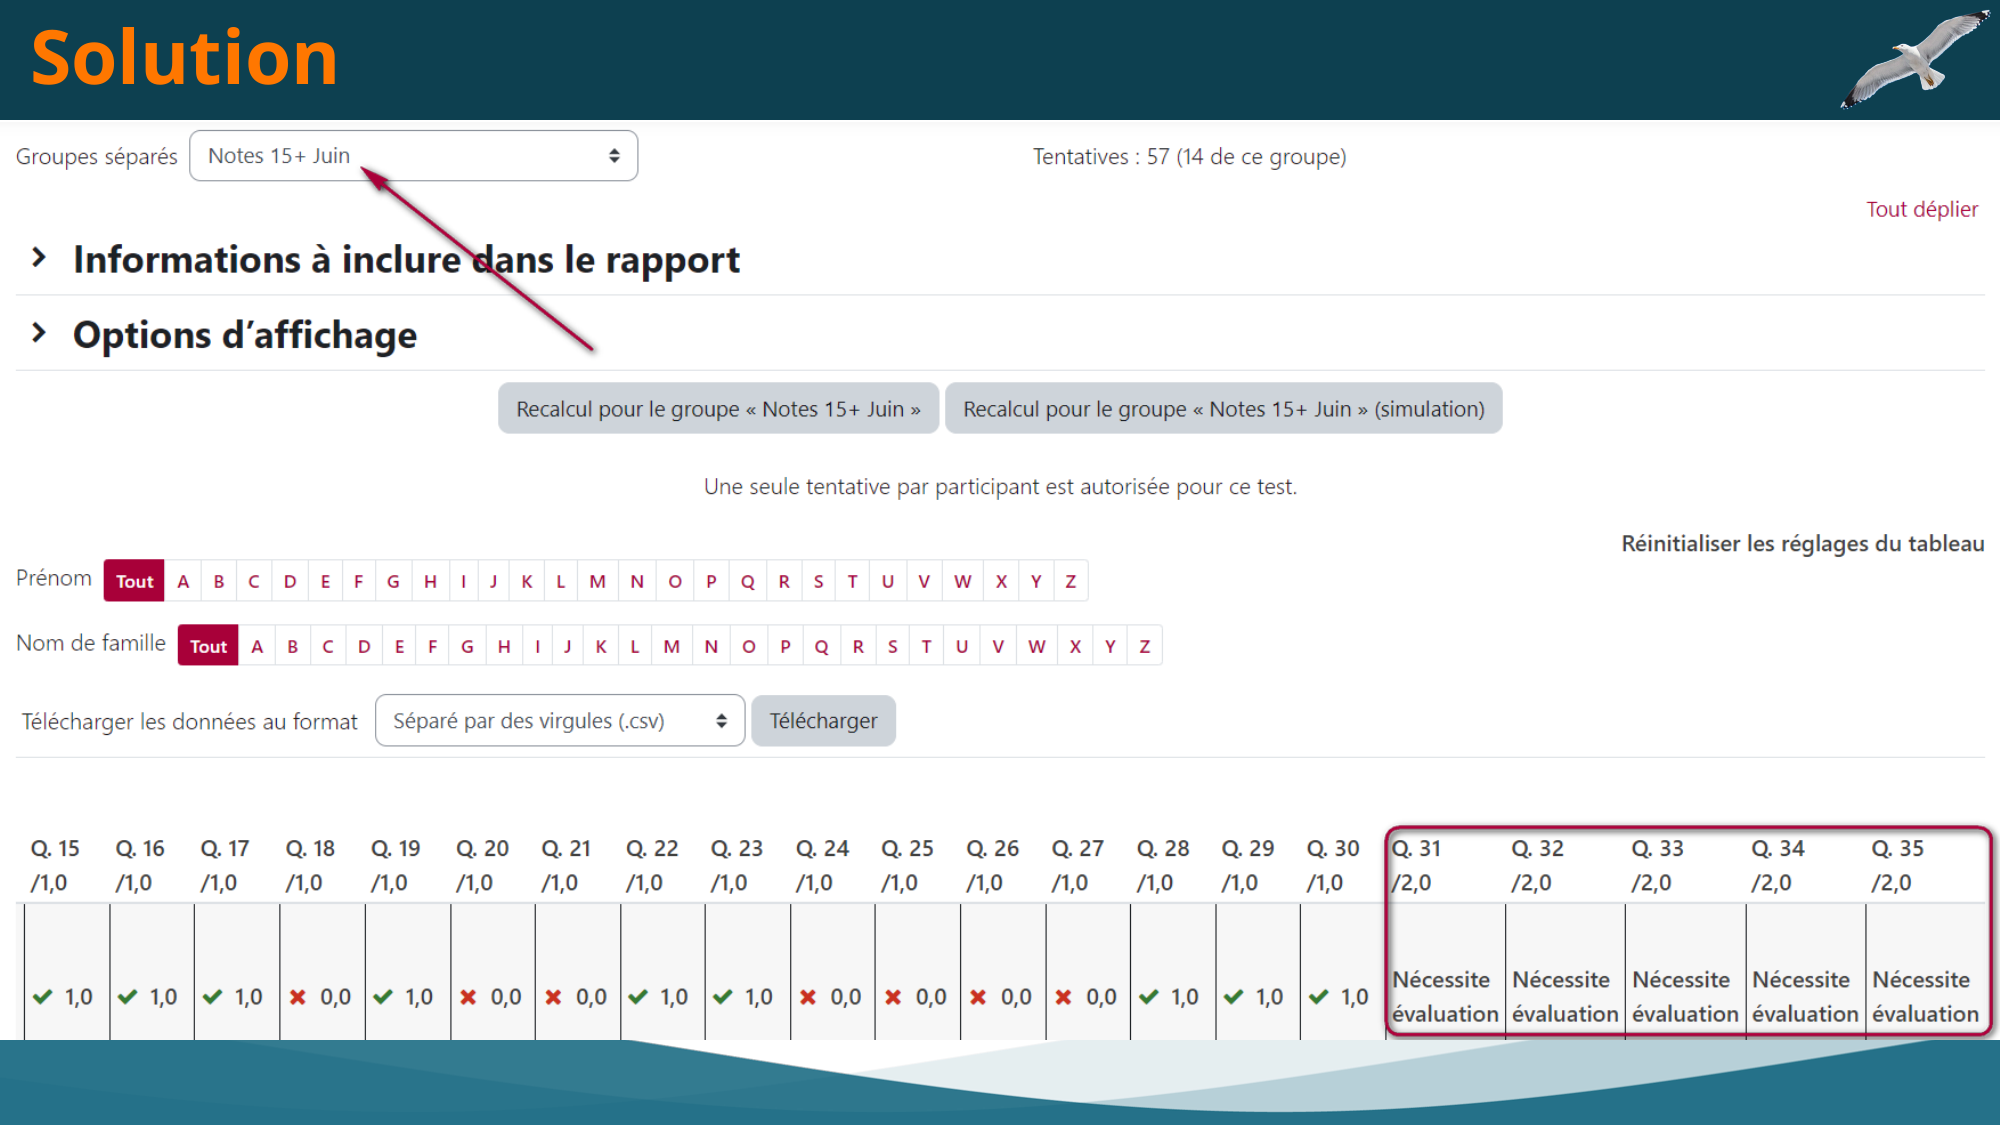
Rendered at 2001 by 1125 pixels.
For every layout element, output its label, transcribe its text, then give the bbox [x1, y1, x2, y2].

text_box Solution [15, 12, 606, 109]
picture [1820, 0, 2000, 120]
picture [0, 122, 2000, 1125]
